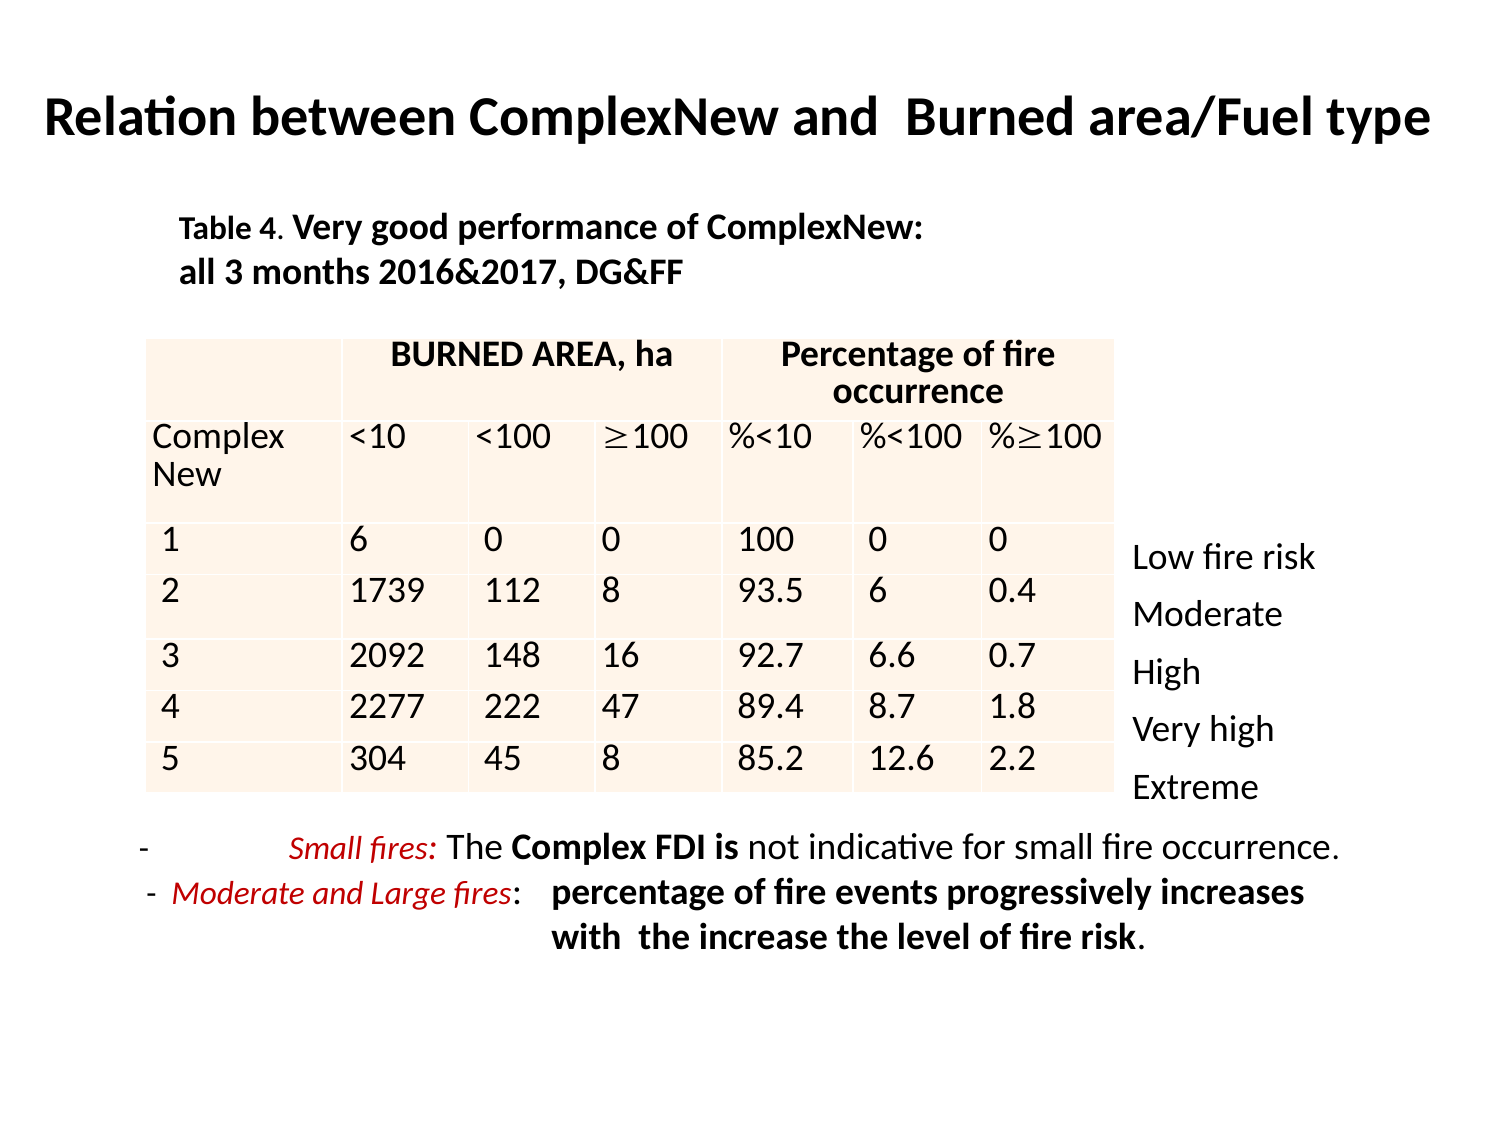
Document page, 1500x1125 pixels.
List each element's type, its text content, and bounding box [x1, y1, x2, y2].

table_cell 16 [596, 640, 721, 690]
table_cell 6 [854, 575, 981, 638]
table_cell 0.7 [982, 640, 1114, 690]
table_cell 100 [723, 524, 852, 574]
table_cell 5 [146, 743, 341, 792]
table_cell 92.7 [723, 640, 852, 690]
table_cell <10 [343, 422, 468, 522]
table_cell 0 [854, 524, 981, 574]
table_cell 0.4 [982, 575, 1114, 638]
table_cell 8.7 [854, 691, 981, 741]
table_cell 222 [469, 691, 594, 741]
table_cell <100 [469, 422, 594, 522]
table_cell 45 [469, 743, 594, 792]
table_cell 2277 [343, 691, 468, 741]
table_cell 8 [596, 575, 721, 638]
table_cell 0 [596, 524, 721, 574]
table_cell Complex New [146, 422, 341, 522]
table_cell 100 [596, 422, 721, 522]
table_cell 1.8 [982, 691, 1114, 741]
text_box - Small fires: The Complex FDI is not indicative for small fire occurrence. - Moderate and Large fires: percentage of fire events progressively increases with the increase the level of fire risk. [123, 814, 1388, 1004]
table_cell %100 [982, 422, 1114, 522]
table_cell 112 [469, 575, 594, 638]
table_cell 89.4 [723, 691, 852, 741]
table_cell 0 [982, 524, 1114, 574]
table_cell %<10 [723, 422, 852, 522]
table_header [146, 339, 341, 420]
table_cell 47 [596, 691, 721, 741]
table_cell 2.2 [982, 743, 1114, 792]
table_cell 3 [146, 640, 341, 690]
title Relation between ComplexNew and Burned area/Fuel type [17, 19, 1459, 207]
table_cell 6.6 [854, 640, 981, 690]
table_cell 85.2 [723, 743, 852, 792]
table_cell 148 [469, 640, 594, 690]
table_cell 2092 [343, 640, 468, 690]
table_header BURNED AREA, ha [343, 339, 721, 420]
table_cell 1739 [343, 575, 468, 638]
table_cell 4 [146, 691, 341, 741]
table_cell 93.5 [723, 575, 852, 638]
text_box Low fire risk Moderate High Very high Extreme [1117, 524, 1331, 814]
table_header Percentage of fire occurrence [723, 339, 1114, 420]
table_cell %<100 [854, 422, 981, 522]
table_cell 12.6 [854, 743, 981, 792]
table_cell 8 [596, 743, 721, 792]
table_cell 1 [146, 524, 341, 574]
table_cell 0 [469, 524, 594, 574]
table_cell 2 [146, 575, 341, 638]
table_cell 6 [343, 524, 468, 574]
table_cell 304 [343, 743, 468, 792]
text_box Table 4. Very good performance of ComplexNew: all 3 months 2016&2017, DG&FF [169, 207, 970, 297]
